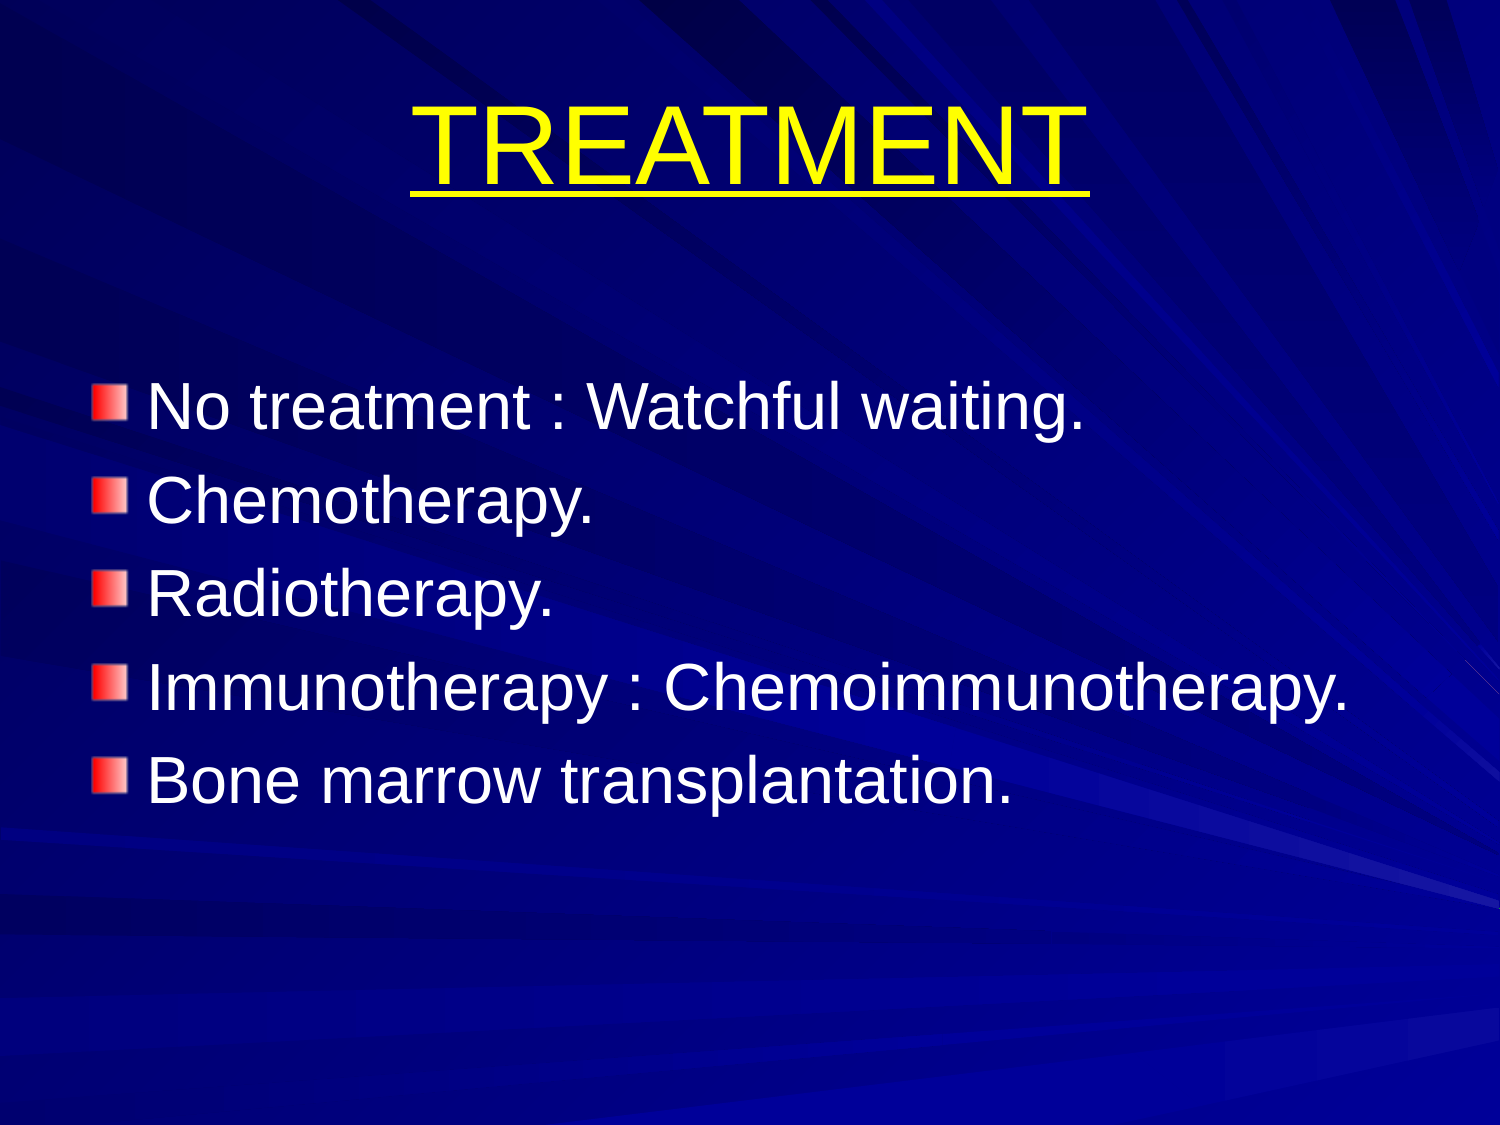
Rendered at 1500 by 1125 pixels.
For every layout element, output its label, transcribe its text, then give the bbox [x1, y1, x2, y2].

picture [90, 382, 132, 425]
picture [90, 568, 132, 611]
picture [90, 662, 132, 705]
picture [90, 755, 132, 798]
list No treatment : Watchful waiting. Chemotherapy. Radiotherapy. Immunotherapy : Chemoimmunotherapy. Bone marrow transplantation. [74, 262, 1426, 1006]
picture [90, 475, 132, 518]
title TREATMENT [74, 45, 1426, 234]
